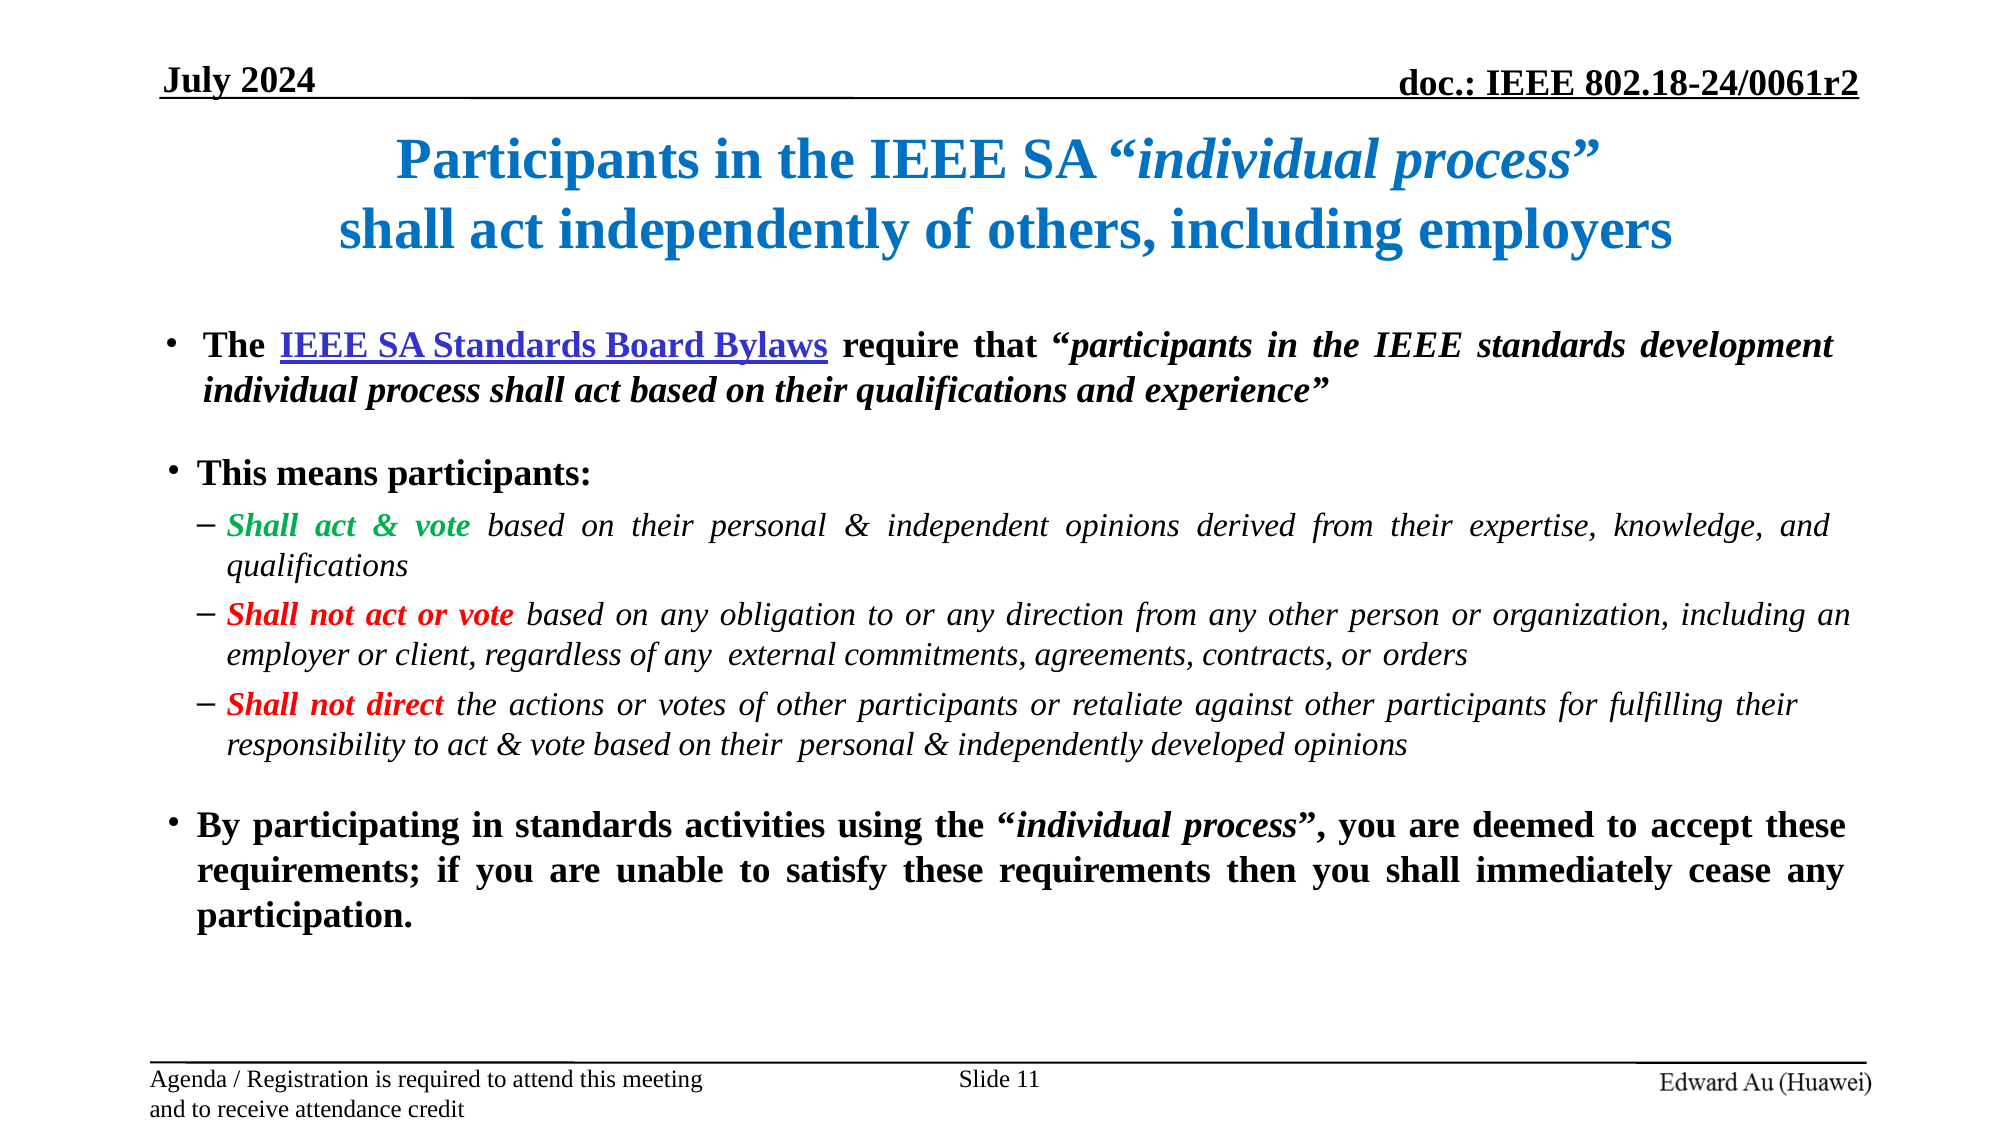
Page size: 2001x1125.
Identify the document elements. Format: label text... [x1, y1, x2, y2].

slide_number Slide 11 [933, 1061, 1067, 1123]
title Participants in the IEEE SA “individual process” shall act independently of others, including employers [162, 104, 1851, 276]
list The IEEE SA Standards Board Bylaws require that “participants in the IEEE standards development individual process shall act based on their qualifications and experience” This means participants: Shall act & vote based on their personal & independent opinions derived from their expertise, knowledge, and qualifications Shall not act or vote based on any obligation to or any direction from any other person or organization, including an employer or client, regardless of any external commitments, agreements, contracts, or orders Shall not direct the actions or votes of other participants or retaliate against other participants for fulfilling their responsibility to act & vote based on their personal & independently developed opinions By participating in standards activities using the “individual process”, you are deemed to accept these requirements; if you are unable to satisfy these requirements then you shall immediately cease any participation. [149, 312, 1869, 988]
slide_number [162, 54, 663, 101]
picture [1174, 1058, 1887, 1113]
